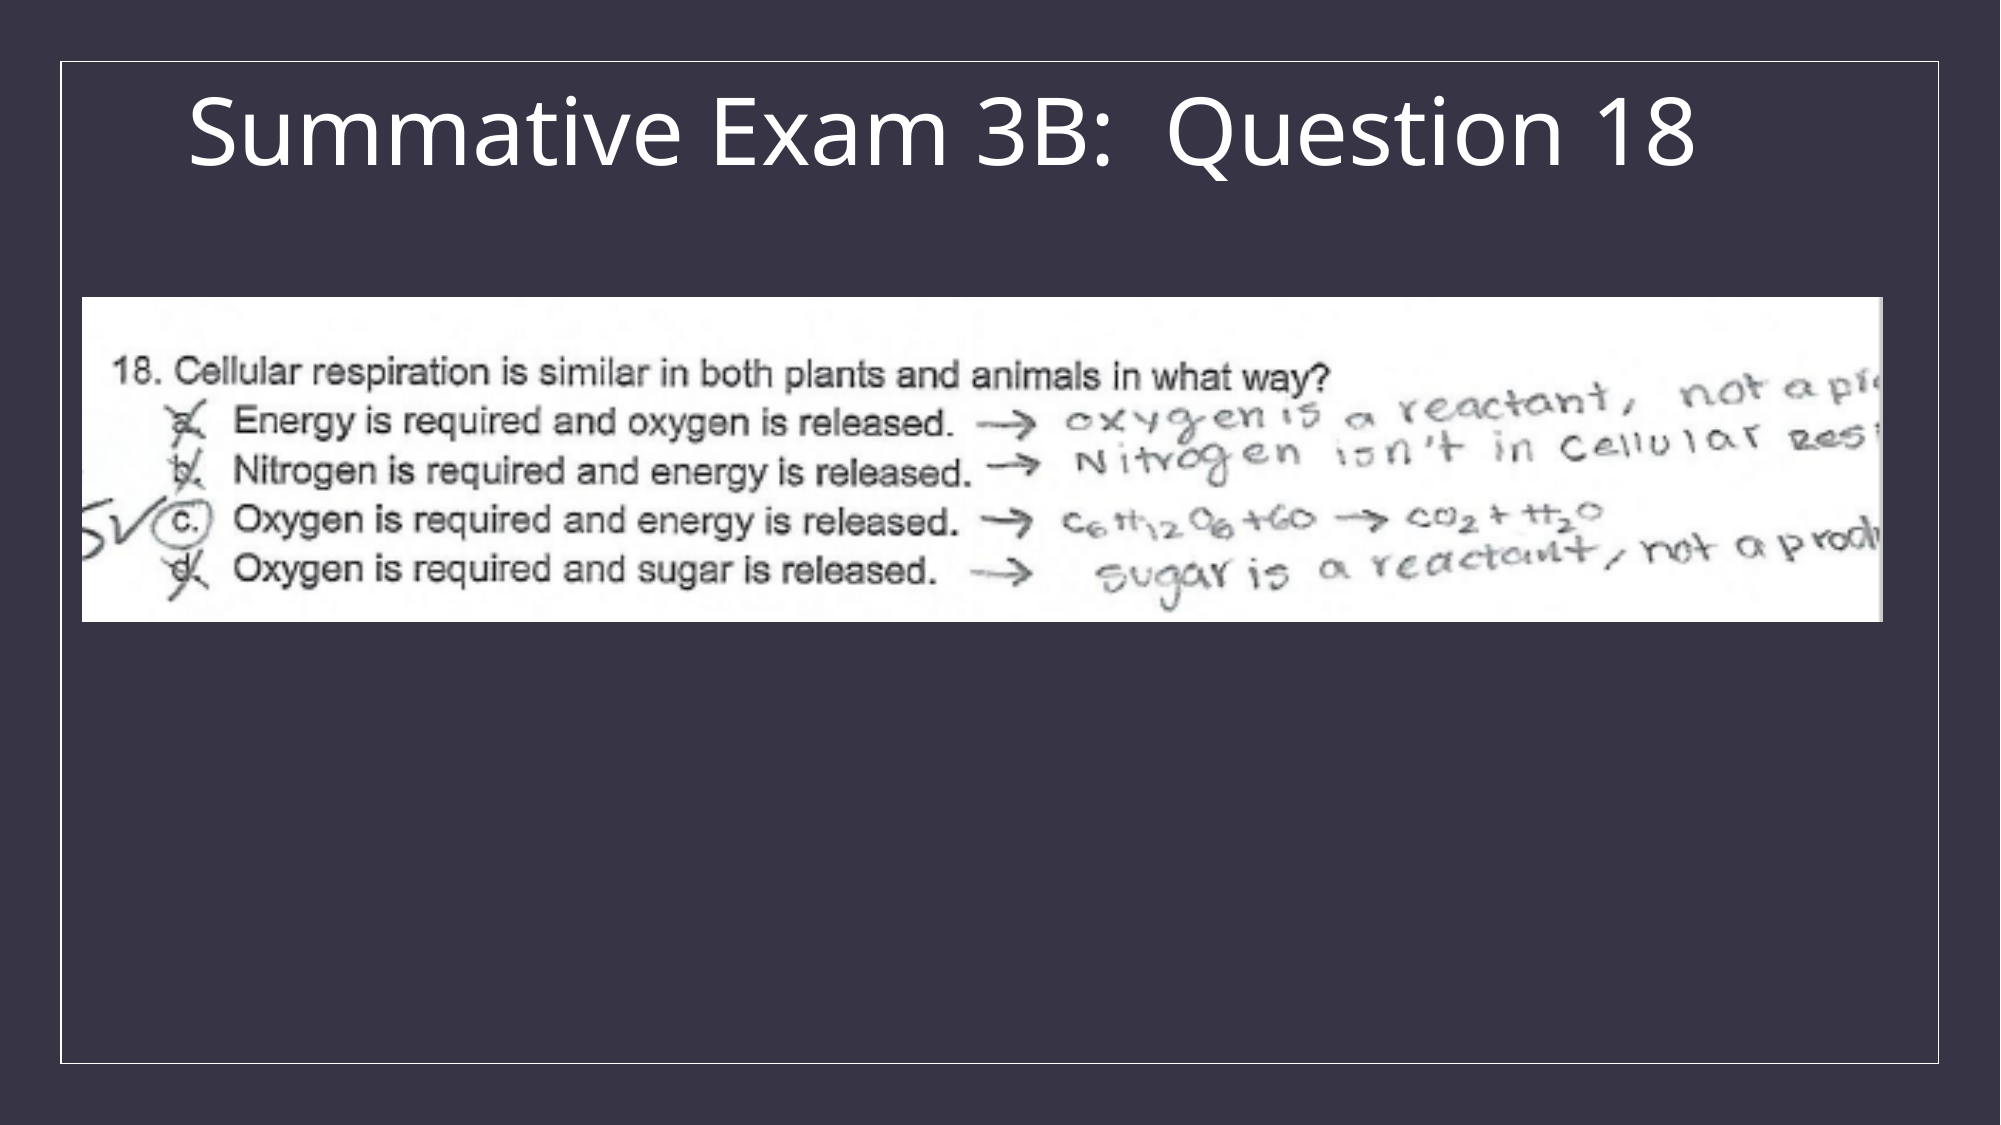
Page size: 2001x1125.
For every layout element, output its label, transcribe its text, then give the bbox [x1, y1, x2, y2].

title Summative Exam 3B: Question 18 [172, 76, 1823, 194]
picture [82, 297, 1883, 622]
